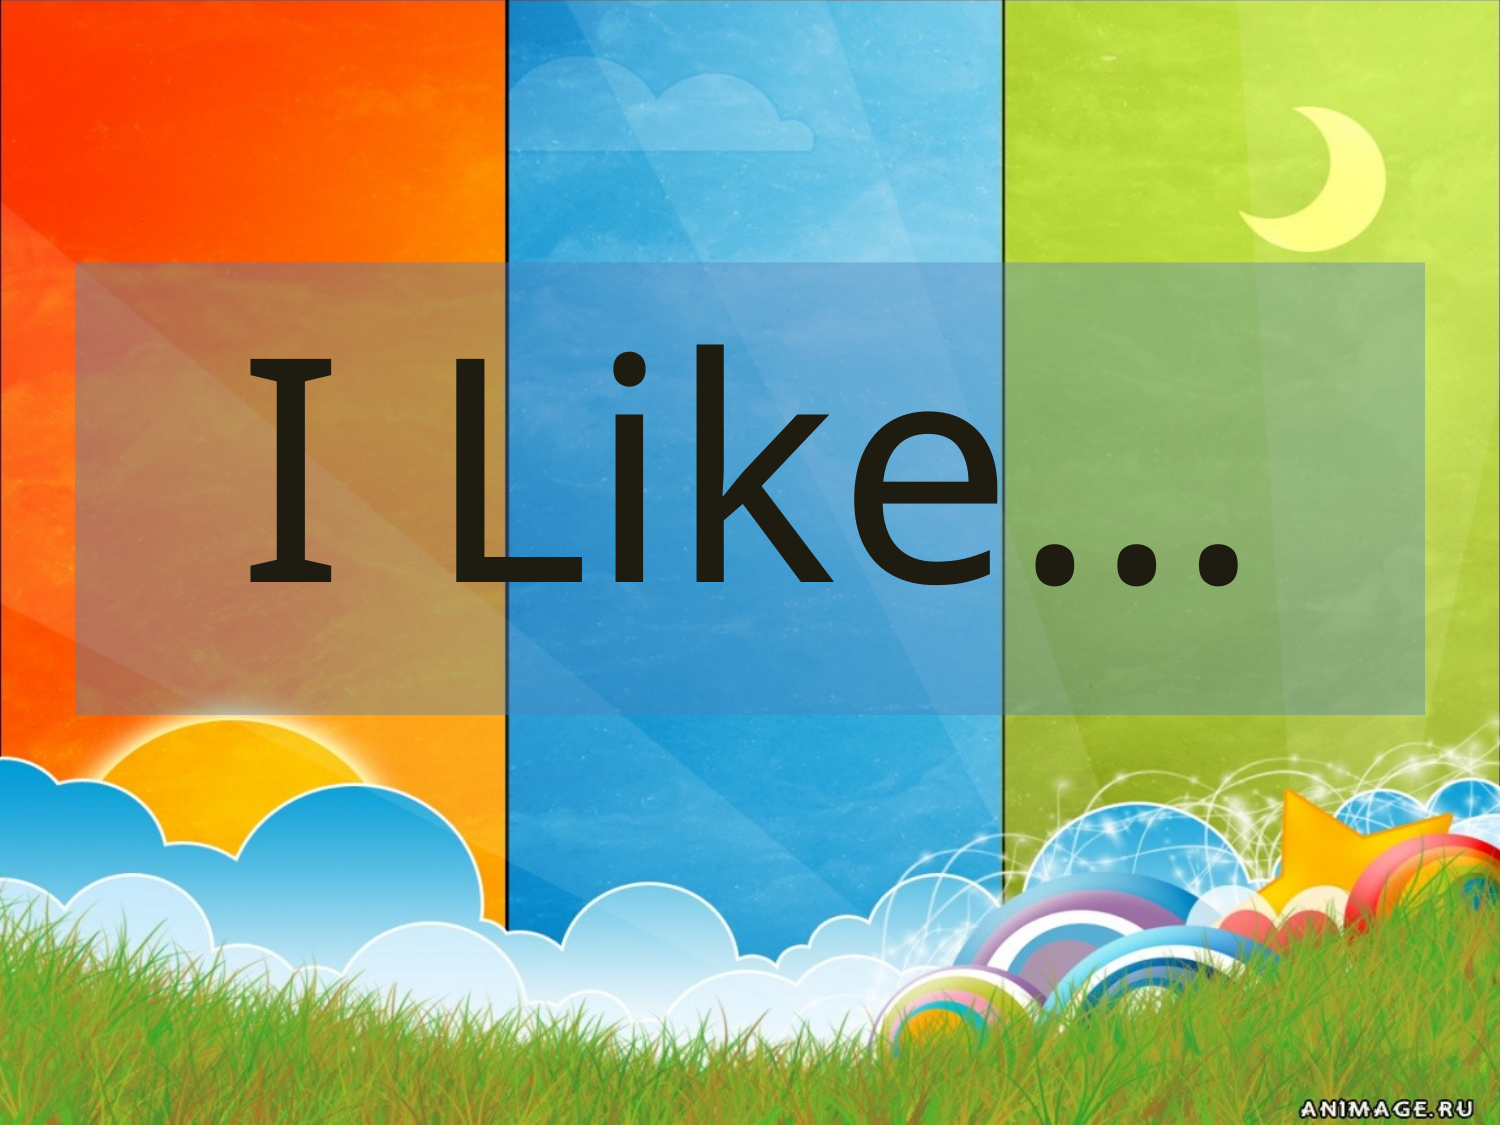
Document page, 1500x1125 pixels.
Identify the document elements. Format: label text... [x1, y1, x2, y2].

picture [0, 0, 1500, 1125]
list I Like… [75, 262, 1425, 715]
